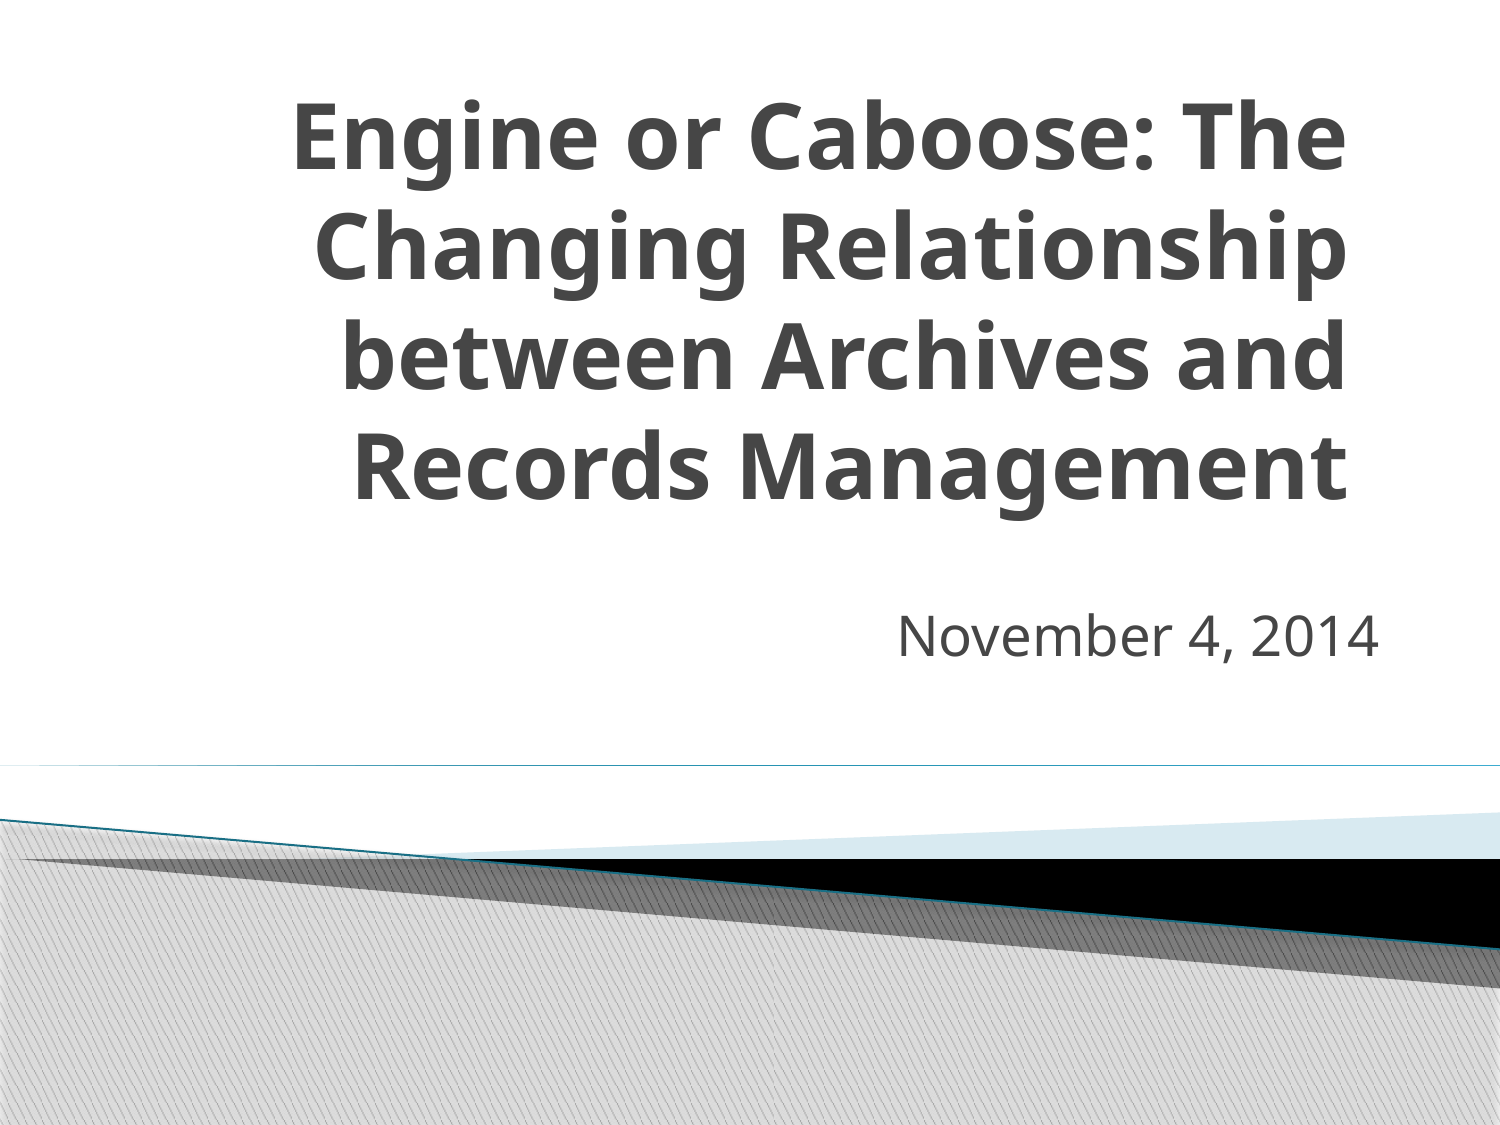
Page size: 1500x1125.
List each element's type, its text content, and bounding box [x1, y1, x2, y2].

title Engine or Caboose: The Changing Relationship between Archives and Records Management [127, 200, 1365, 525]
picture [5, 859, 1500, 989]
subtitle November 4, 2014 [112, 592, 1388, 790]
